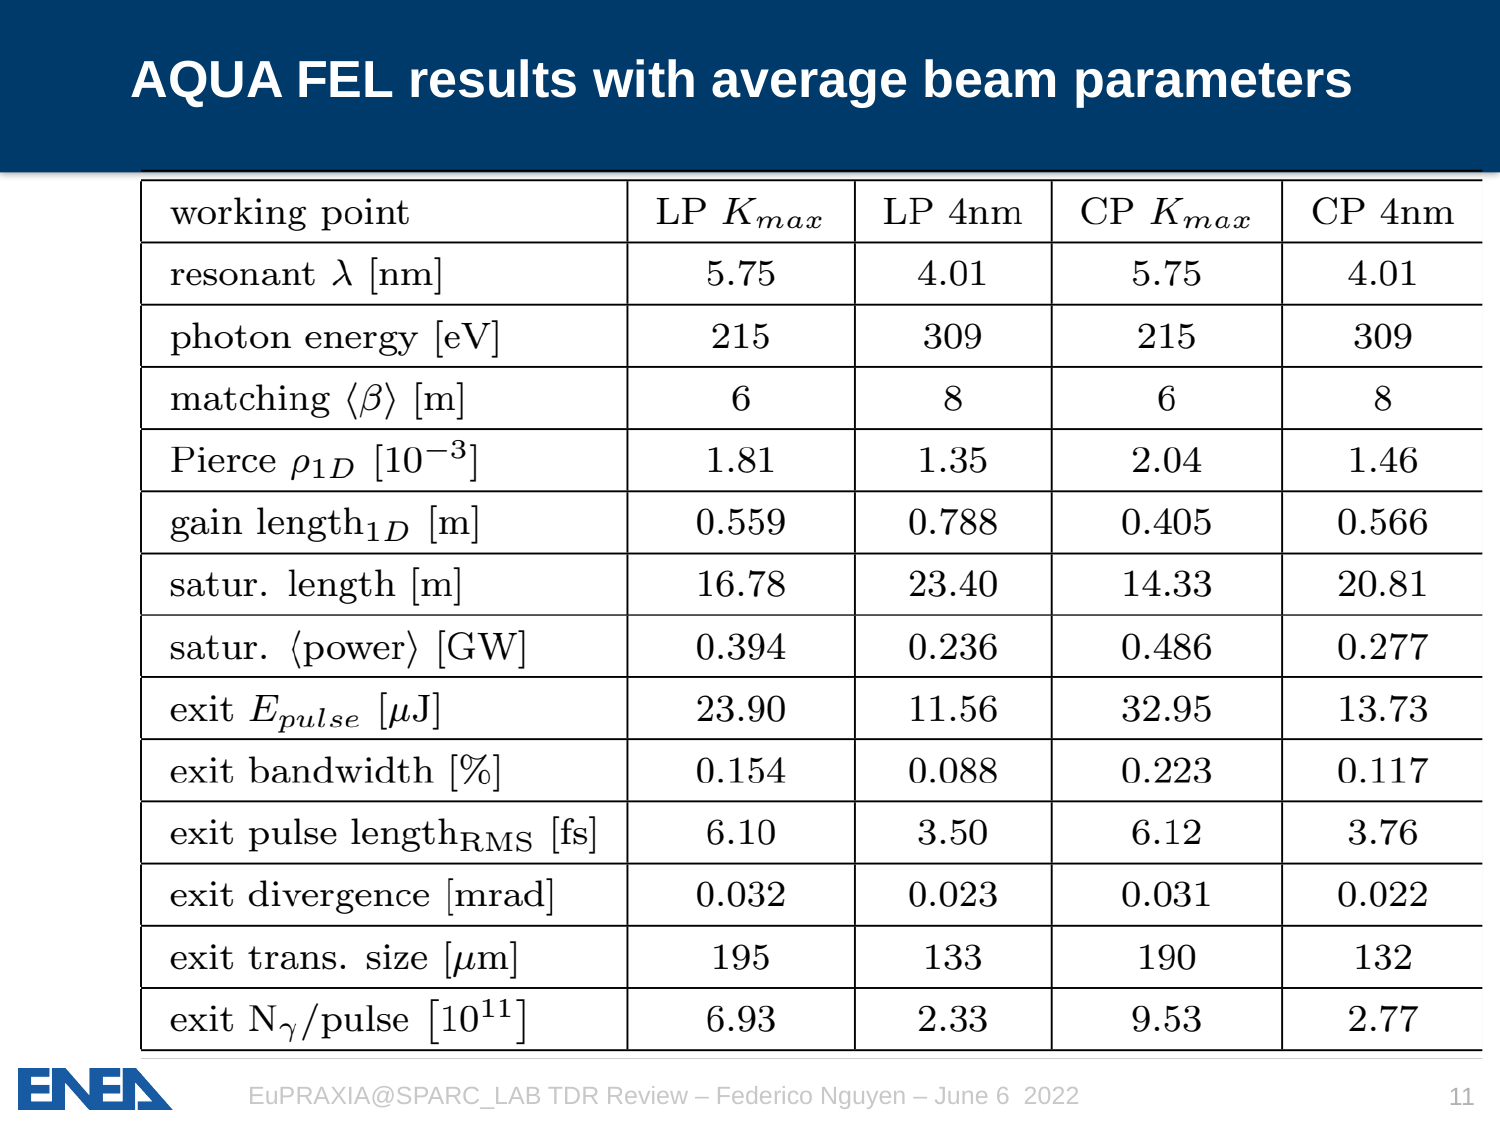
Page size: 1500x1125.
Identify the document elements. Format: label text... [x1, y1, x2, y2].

title AQUA FEL results with average beam parameters [67, 33, 1418, 120]
footer EuPRAXIA@SPARC_LAB TDR Review – Federico Nguyen – June 6 2022 [233, 1066, 1139, 1125]
picture [18, 1068, 173, 1110]
slide_number 10 [1139, 1065, 1490, 1125]
picture [139, 168, 1483, 1059]
